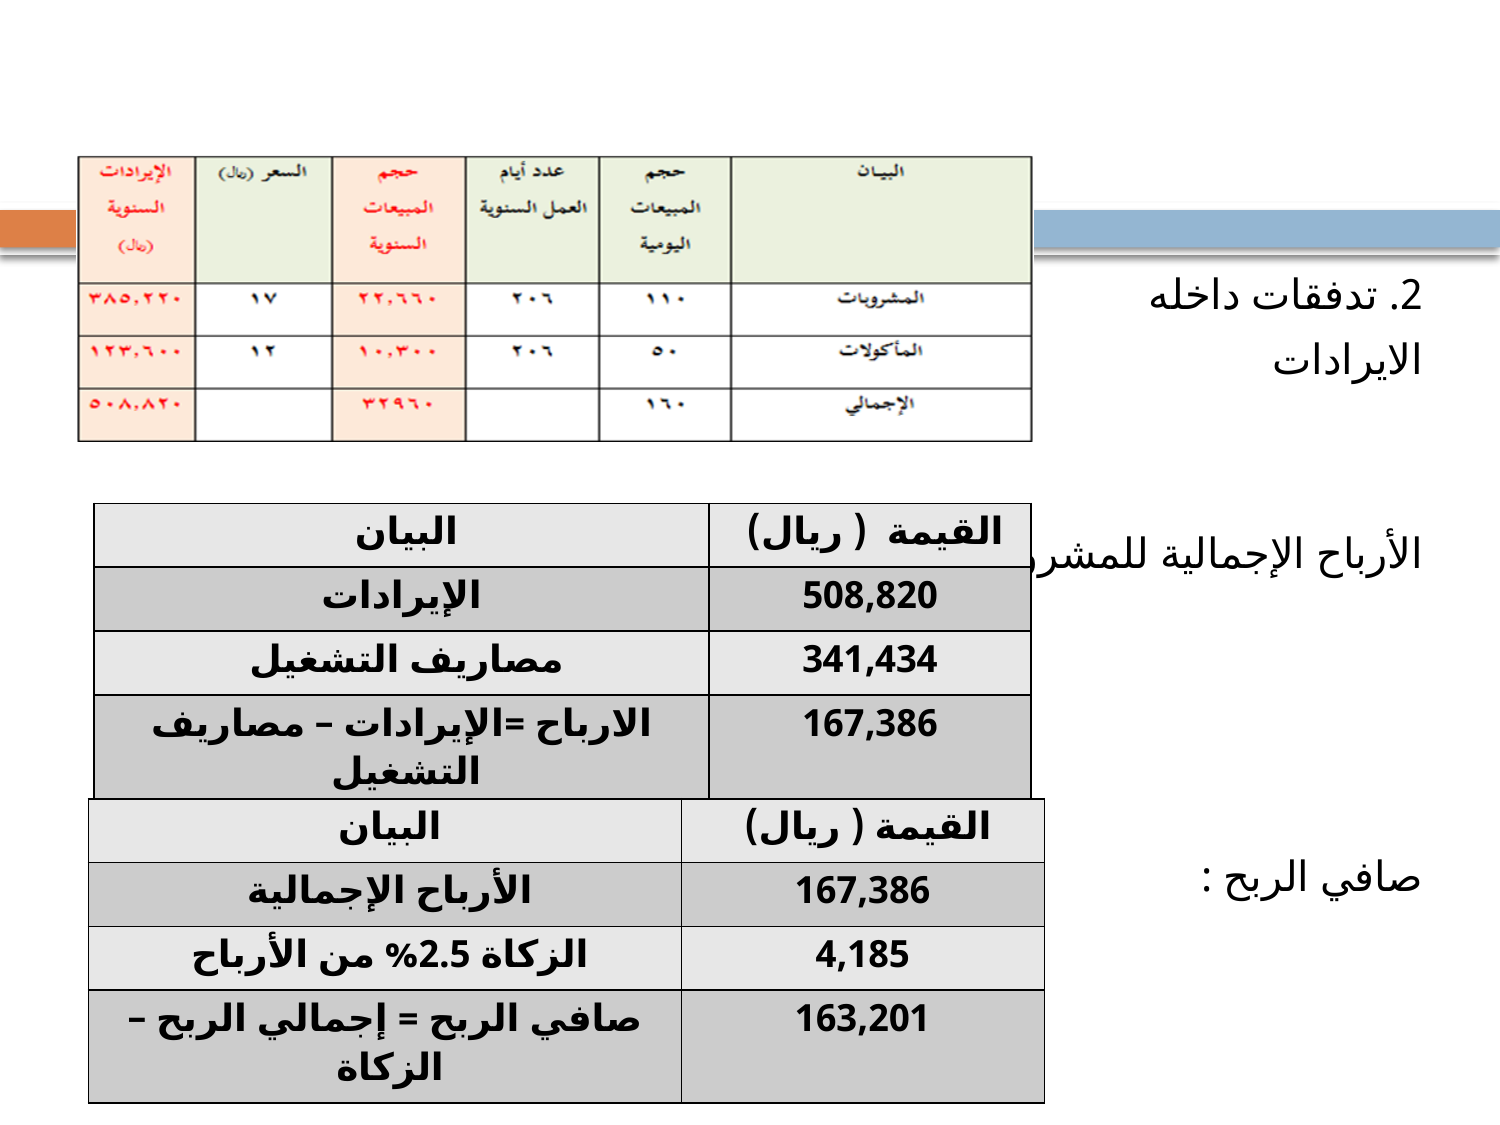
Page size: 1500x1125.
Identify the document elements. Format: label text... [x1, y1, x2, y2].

table_cell مصاريف التشغيل [95, 632, 708, 694]
table_cell الزكاة 2.5% من الأرباح [89, 927, 681, 989]
table_cell 163,201 [682, 991, 1044, 1102]
table_cell 4,185 [682, 927, 1044, 989]
list 2. تدفقات داخله الايرادات الأرباح الإجمالية للمشروع : صافي الربح : [100, 66, 1438, 1071]
table_cell 341,434 [710, 632, 1030, 694]
table_cell الارباح =الإيرادات – مصاريف التشغيل [95, 696, 708, 798]
table_header القيمة ( ريال) [710, 504, 1030, 566]
table_header البيان [95, 504, 708, 566]
table_header القيمة ( ريال) [682, 800, 1044, 862]
table_cell 508,820 [710, 568, 1030, 630]
table_cell 167,386 [682, 863, 1044, 926]
picture [76, 155, 1034, 442]
table_cell الإيرادات [95, 568, 708, 630]
table_cell 167,386 [710, 696, 1030, 798]
table_cell صافي الربح = إجمالي الربح –الزكاة [89, 991, 681, 1102]
table_cell الأرباح الإجمالية [89, 863, 681, 926]
table_header البيان [89, 800, 681, 862]
